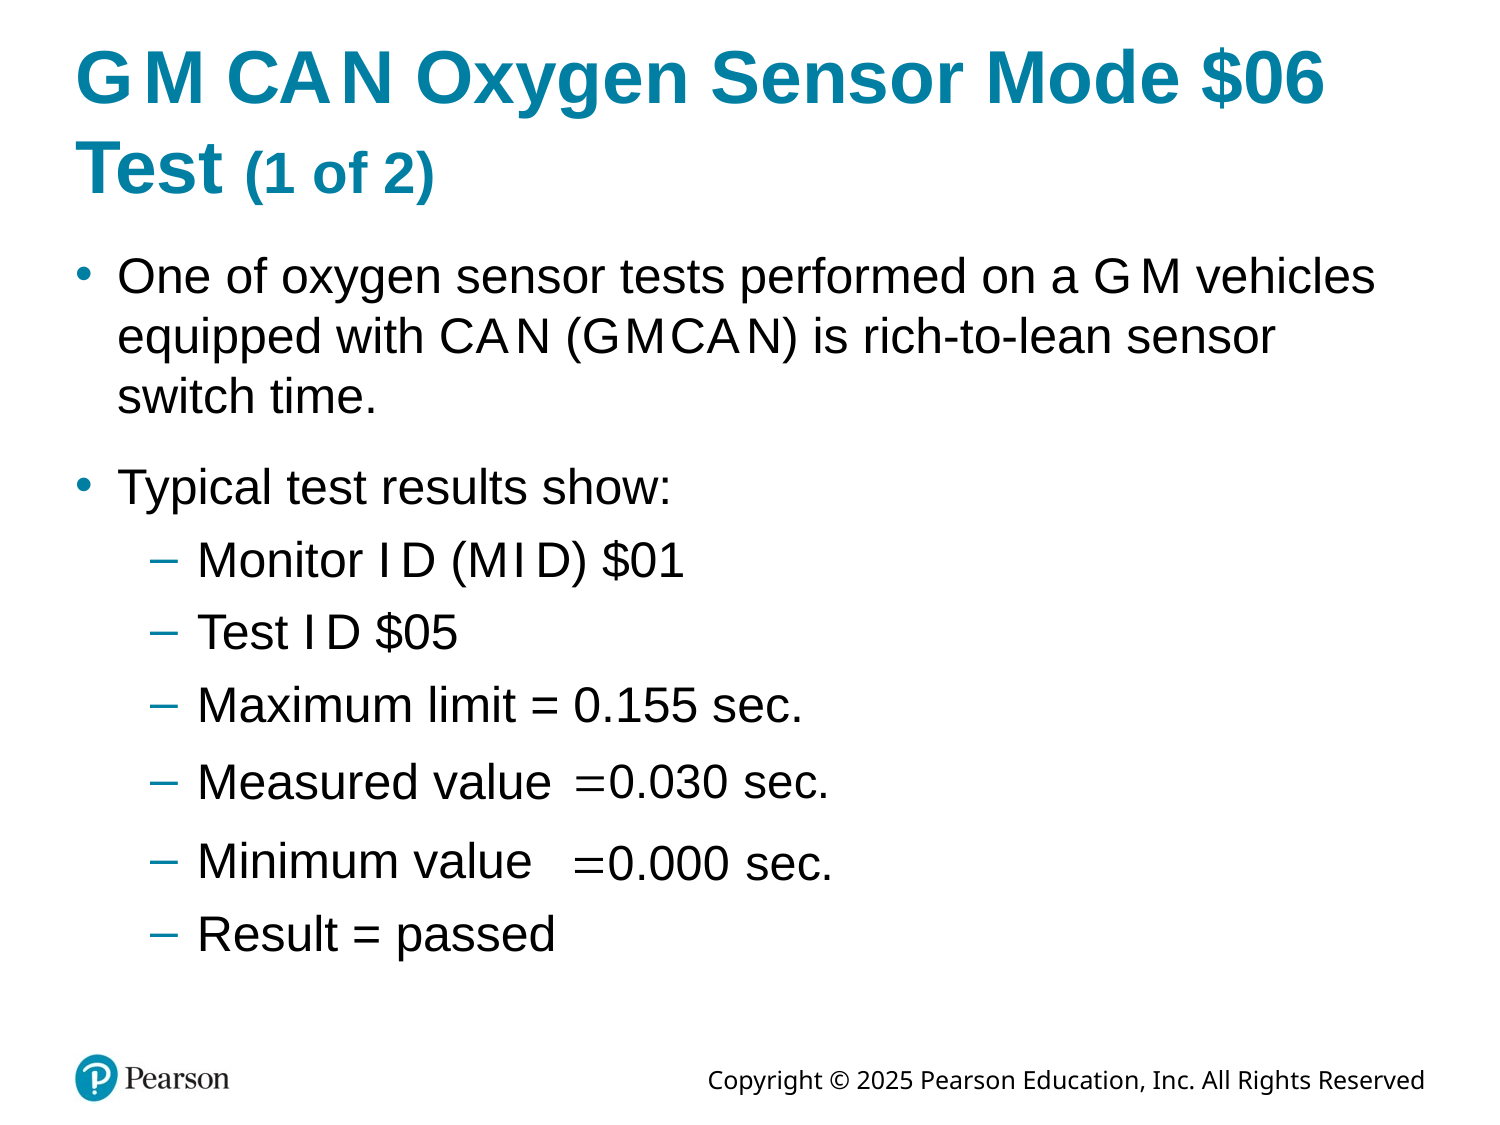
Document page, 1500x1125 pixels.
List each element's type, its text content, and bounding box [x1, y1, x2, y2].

list Measured value [75, 746, 563, 813]
title G M C A N Oxygen Sensor Mode $06 Test (1 of 2) [75, 21, 1425, 165]
list One of oxygen sensor tests performed on a G M vehicles equipped with C A N (G M C A N) is rich-to-lean sensor switch time. Typical test results show: Monitor I D (M I D) $01 Test I D $05 Maximum limit = 0.155 sec. [75, 165, 1425, 810]
list Minimum value [75, 825, 550, 892]
picture [74, 1053, 230, 1104]
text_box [562, 835, 842, 893]
list Result = passed [75, 897, 575, 965]
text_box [564, 754, 838, 811]
